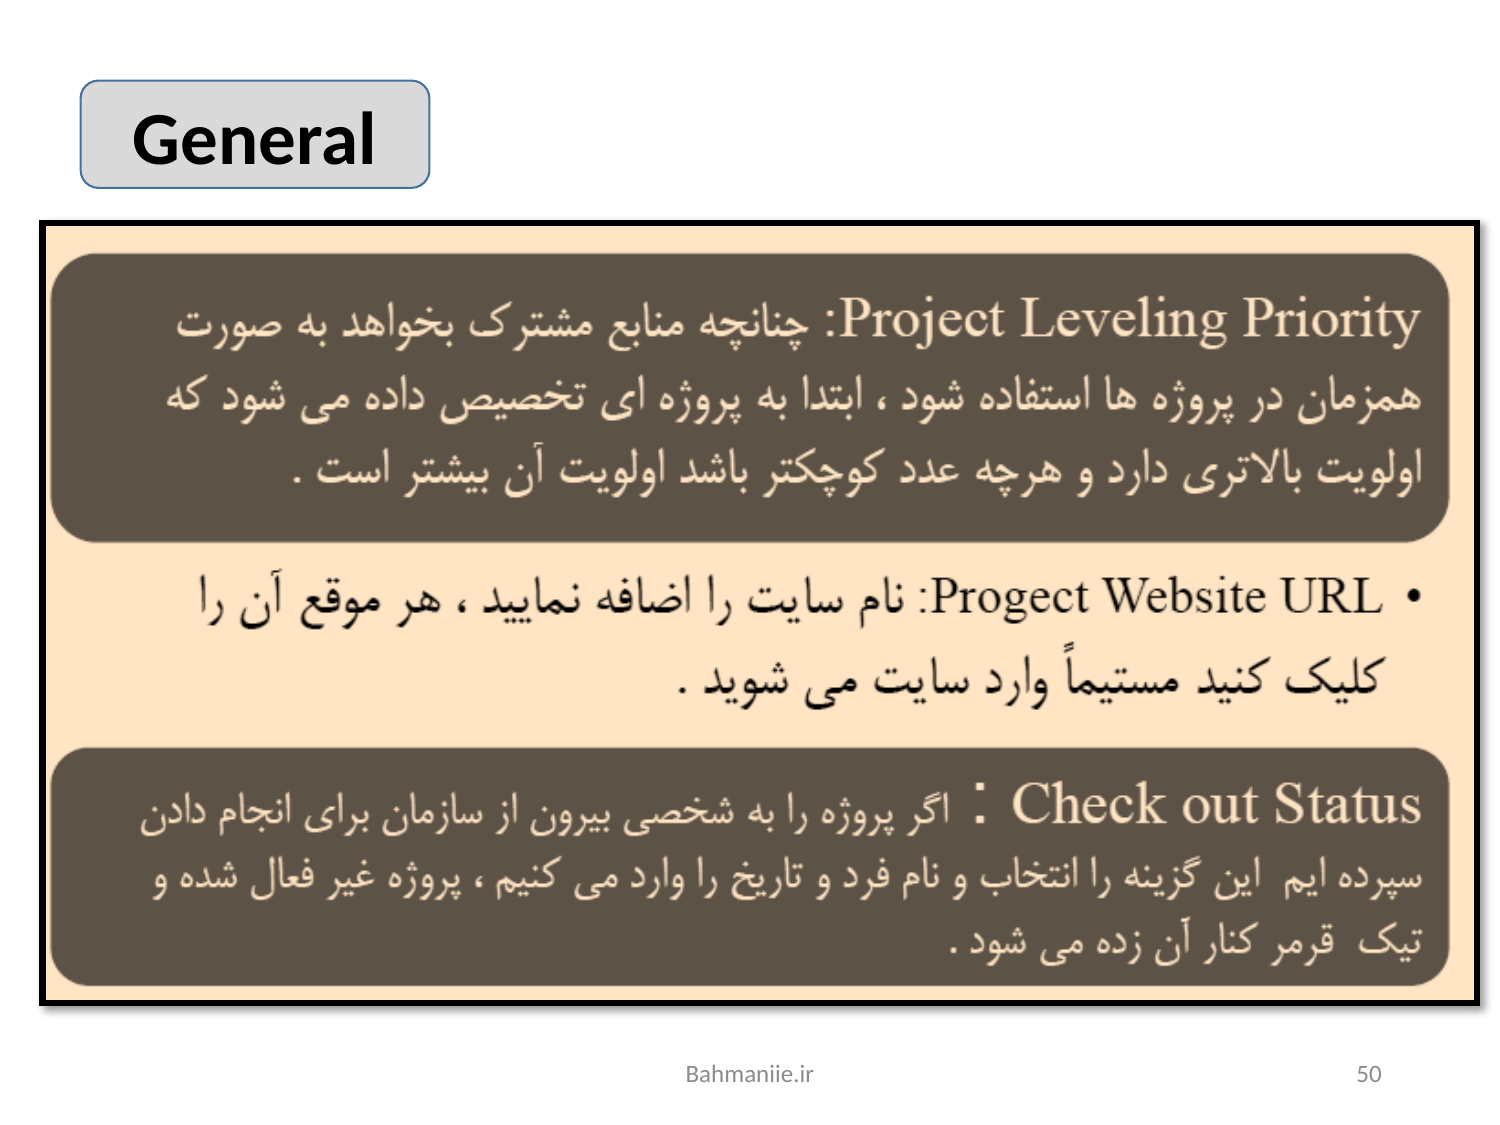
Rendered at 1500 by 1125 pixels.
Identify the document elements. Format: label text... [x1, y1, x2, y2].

slide_number 50 [1059, 1042, 1397, 1103]
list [45, 225, 1474, 1001]
text_box General [79, 79, 431, 189]
footer Bahmaniie.ir [496, 1042, 1004, 1103]
